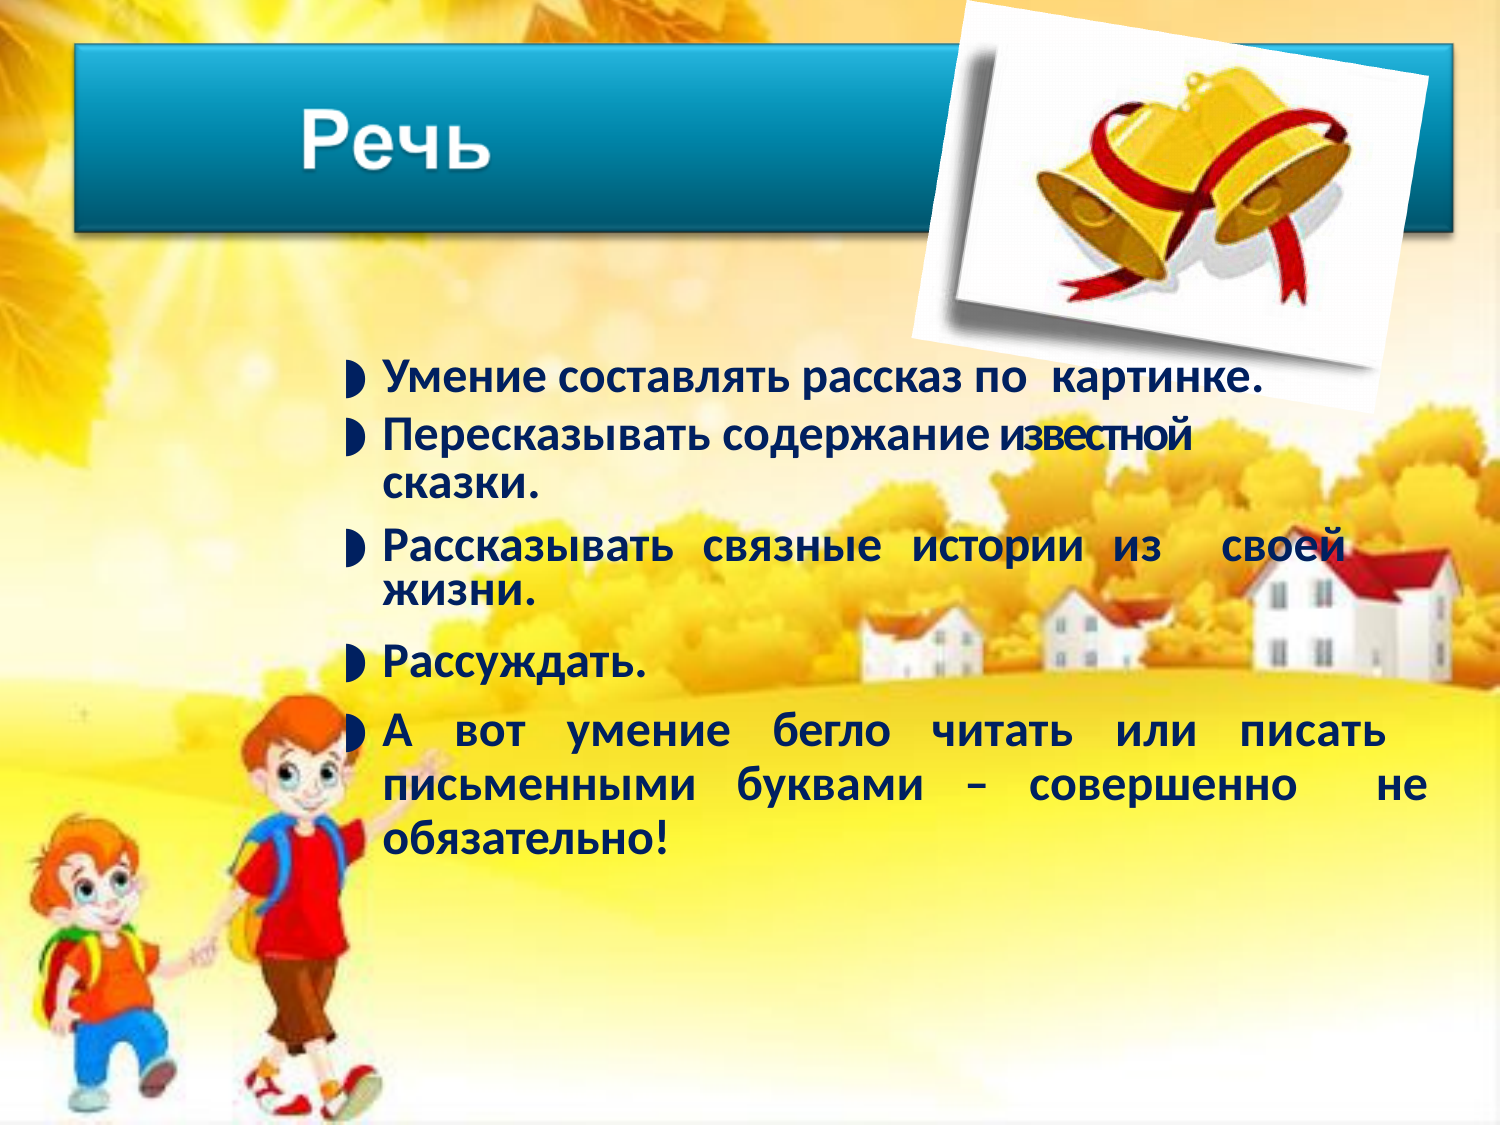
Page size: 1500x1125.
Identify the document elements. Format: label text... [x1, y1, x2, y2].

text_box Умение составлять рассказ по картинке. Пересказывать содержание известной сказки. Рассказывать связные истории из своей жизни. Рассуждать. А вот умение бегло читать или писать письменными буквами – совершенно не обязательно! [324, 350, 1450, 873]
picture [0, 0, 1500, 1125]
text_box [911, 0, 1429, 350]
text_box [1429, 37, 1466, 252]
text_box [62, 37, 911, 252]
